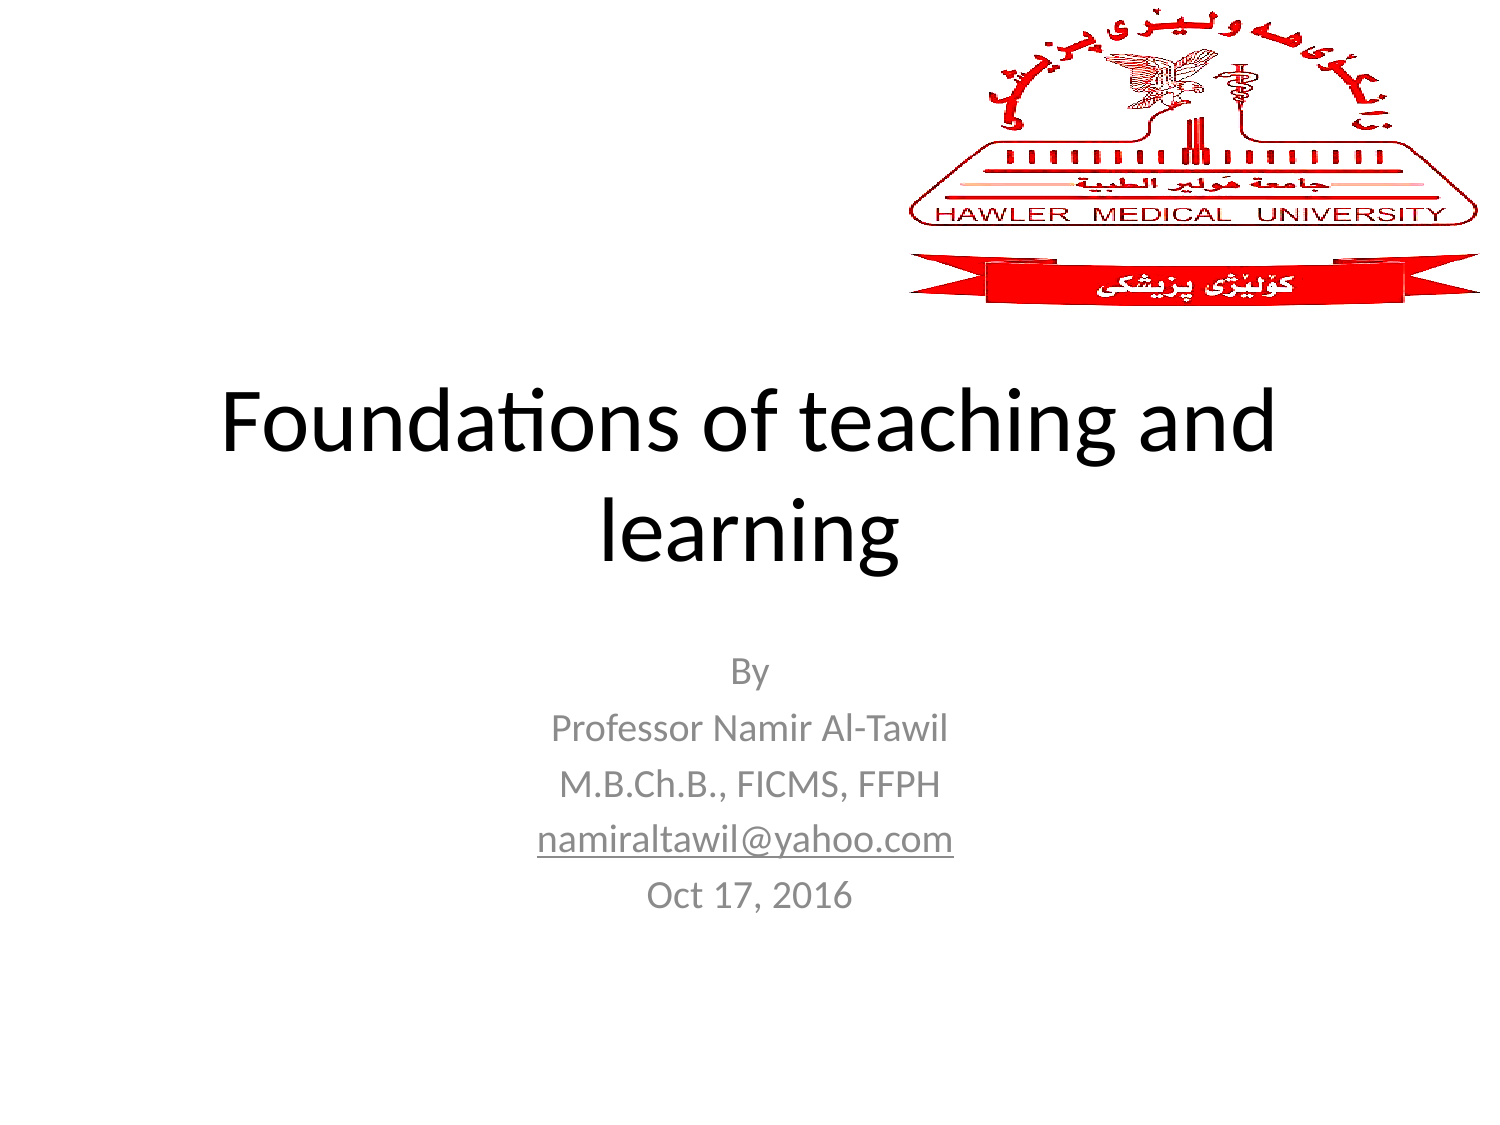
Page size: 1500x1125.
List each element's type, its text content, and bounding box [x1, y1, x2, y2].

picture [887, 0, 1500, 313]
title Foundations of teaching and learning [112, 349, 1388, 591]
subtitle By Professor Namir Al-Tawil M.B.Ch.B., FICMS, FFPH namiraltawil@yahoo.com Oct 17, 2016 [225, 637, 1275, 925]
